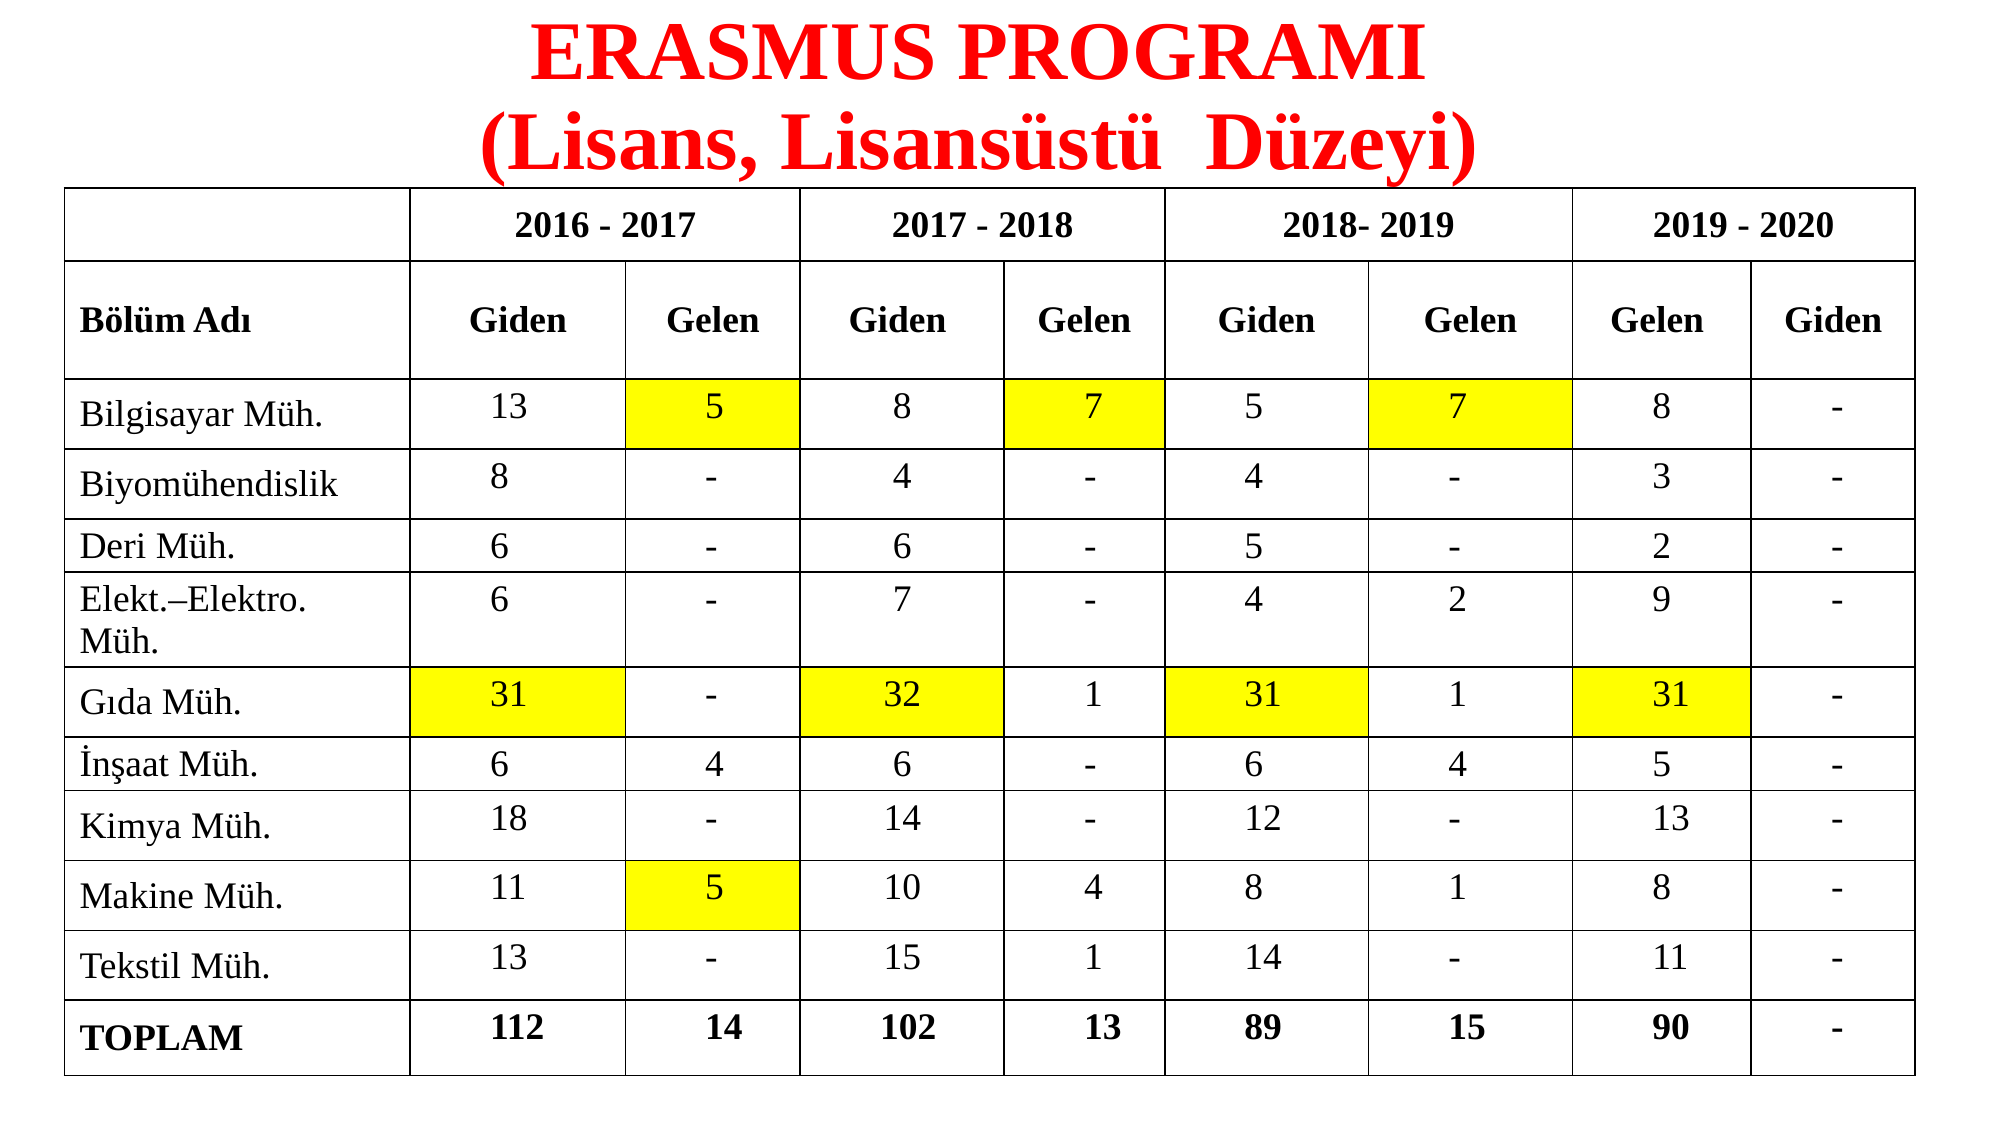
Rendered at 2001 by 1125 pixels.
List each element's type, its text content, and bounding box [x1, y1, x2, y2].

table_cell 31 [1573, 668, 1750, 736]
table_cell 5 [1573, 738, 1750, 790]
table_cell - [626, 931, 799, 999]
table_cell 8 [1573, 861, 1750, 930]
table_cell Gıda Müh. [65, 668, 409, 736]
table_cell 15 [801, 931, 1003, 999]
table_cell - [626, 573, 799, 666]
table_cell 6 [411, 738, 625, 790]
table_cell 14 [1166, 931, 1368, 999]
table_cell Gelen [1005, 262, 1164, 378]
table_cell 5 [626, 380, 799, 448]
table_cell Makine Müh. [65, 861, 409, 930]
table_cell - [1752, 573, 1914, 666]
table_cell - [1752, 1001, 1914, 1075]
table_cell 89 [1166, 1001, 1368, 1075]
table_cell 1 [1369, 861, 1572, 930]
table_cell 8 [1166, 861, 1368, 930]
table_cell 31 [1166, 668, 1368, 736]
table_cell 90 [1573, 1001, 1750, 1075]
table_cell 8 [801, 380, 1003, 448]
table_cell 7 [1369, 380, 1572, 448]
table_cell - [1752, 738, 1914, 790]
table_cell 4 [1166, 573, 1368, 666]
table_header 2018- 2019 [1166, 189, 1572, 260]
table_cell 5 [1166, 520, 1368, 571]
table_cell 14 [801, 791, 1003, 860]
table_cell 11 [1573, 931, 1750, 999]
table_cell Bölüm Adı [65, 262, 409, 378]
table_cell 4 [801, 450, 1003, 518]
table_cell Gelen [626, 262, 799, 378]
table_cell - [1005, 738, 1164, 790]
table_cell - [1752, 520, 1914, 571]
table_cell - [1369, 520, 1572, 571]
table_cell 4 [1369, 738, 1572, 790]
table_cell - [1752, 380, 1914, 448]
table_cell - [1752, 861, 1914, 930]
table_cell 1 [1005, 931, 1164, 999]
table_cell 6 [801, 738, 1003, 790]
table_cell 6 [411, 573, 625, 666]
table_cell 1 [1369, 668, 1572, 736]
table_cell 7 [1005, 380, 1164, 448]
table_header 2019 - 2020 [1573, 189, 1914, 260]
table_cell 31 [411, 668, 625, 736]
table_cell TOPLAM [65, 1001, 409, 1075]
table_cell - [1005, 791, 1164, 860]
table_cell 6 [411, 520, 625, 571]
table_cell - [1752, 450, 1914, 518]
table_cell 13 [411, 380, 625, 448]
table_cell Giden [801, 262, 1003, 378]
table_cell 32 [801, 668, 1003, 736]
table_cell - [1369, 931, 1572, 999]
table_cell Deri Müh. [65, 520, 409, 571]
table_cell 6 [1166, 738, 1368, 790]
table_cell Biyomühendislik [65, 450, 409, 518]
table_cell 15 [1369, 1001, 1572, 1075]
table_cell 8 [1573, 380, 1750, 448]
table_cell 5 [626, 861, 799, 930]
table_cell 5 [1166, 380, 1368, 448]
table_cell 1 [1005, 668, 1164, 736]
table_cell 6 [801, 520, 1003, 571]
table_cell 2 [1573, 520, 1750, 571]
table_cell 102 [801, 1001, 1003, 1075]
table_cell Giden [1166, 262, 1368, 378]
table_cell 14 [626, 1001, 799, 1075]
table_cell - [626, 520, 799, 571]
table_cell Kimya Müh. [65, 791, 409, 860]
table_cell Giden [411, 262, 625, 378]
table_cell 112 [411, 1001, 625, 1075]
table_cell Gelen [1573, 262, 1750, 378]
table_cell - [1752, 931, 1914, 999]
table_cell 18 [411, 791, 625, 860]
table_header 2016 - 2017 [411, 189, 799, 260]
table_cell - [1005, 573, 1164, 666]
table_cell - [626, 450, 799, 518]
table_cell - [1369, 450, 1572, 518]
table_cell 12 [1166, 791, 1368, 860]
table_cell - [1752, 791, 1914, 860]
table_cell Bilgisayar Müh. [65, 380, 409, 448]
table_cell Elekt.–Elektro. Müh. [65, 573, 409, 666]
table_cell 11 [411, 861, 625, 930]
table_cell - [1752, 668, 1914, 736]
table_cell 13 [1573, 791, 1750, 860]
table_cell Gelen [1369, 262, 1572, 378]
table_cell 13 [411, 931, 625, 999]
table_cell - [1005, 520, 1164, 571]
table_cell İnşaat Müh. [65, 738, 409, 790]
table_cell Tekstil Müh. [65, 931, 409, 999]
table_cell - [1369, 791, 1572, 860]
table_cell 3 [1573, 450, 1750, 518]
table_cell 2 [1369, 573, 1572, 666]
table_cell 10 [801, 861, 1003, 930]
table_header [65, 189, 409, 260]
table_header 2017 - 2018 [801, 189, 1164, 260]
table_cell 9 [1573, 573, 1750, 666]
table_cell 4 [1166, 450, 1368, 518]
table_cell 4 [1005, 861, 1164, 930]
table_cell 8 [411, 450, 625, 518]
title ERASMUS PROGRAMI (Lisans, Lisansüstü Düzeyi) [314, 0, 1665, 161]
table_cell - [1005, 450, 1164, 518]
table_cell Giden [1752, 262, 1914, 378]
table_cell 7 [801, 573, 1003, 666]
table_cell 13 [1005, 1001, 1164, 1075]
table_cell 4 [626, 738, 799, 790]
table_cell - [626, 791, 799, 860]
table_cell - [626, 668, 799, 736]
